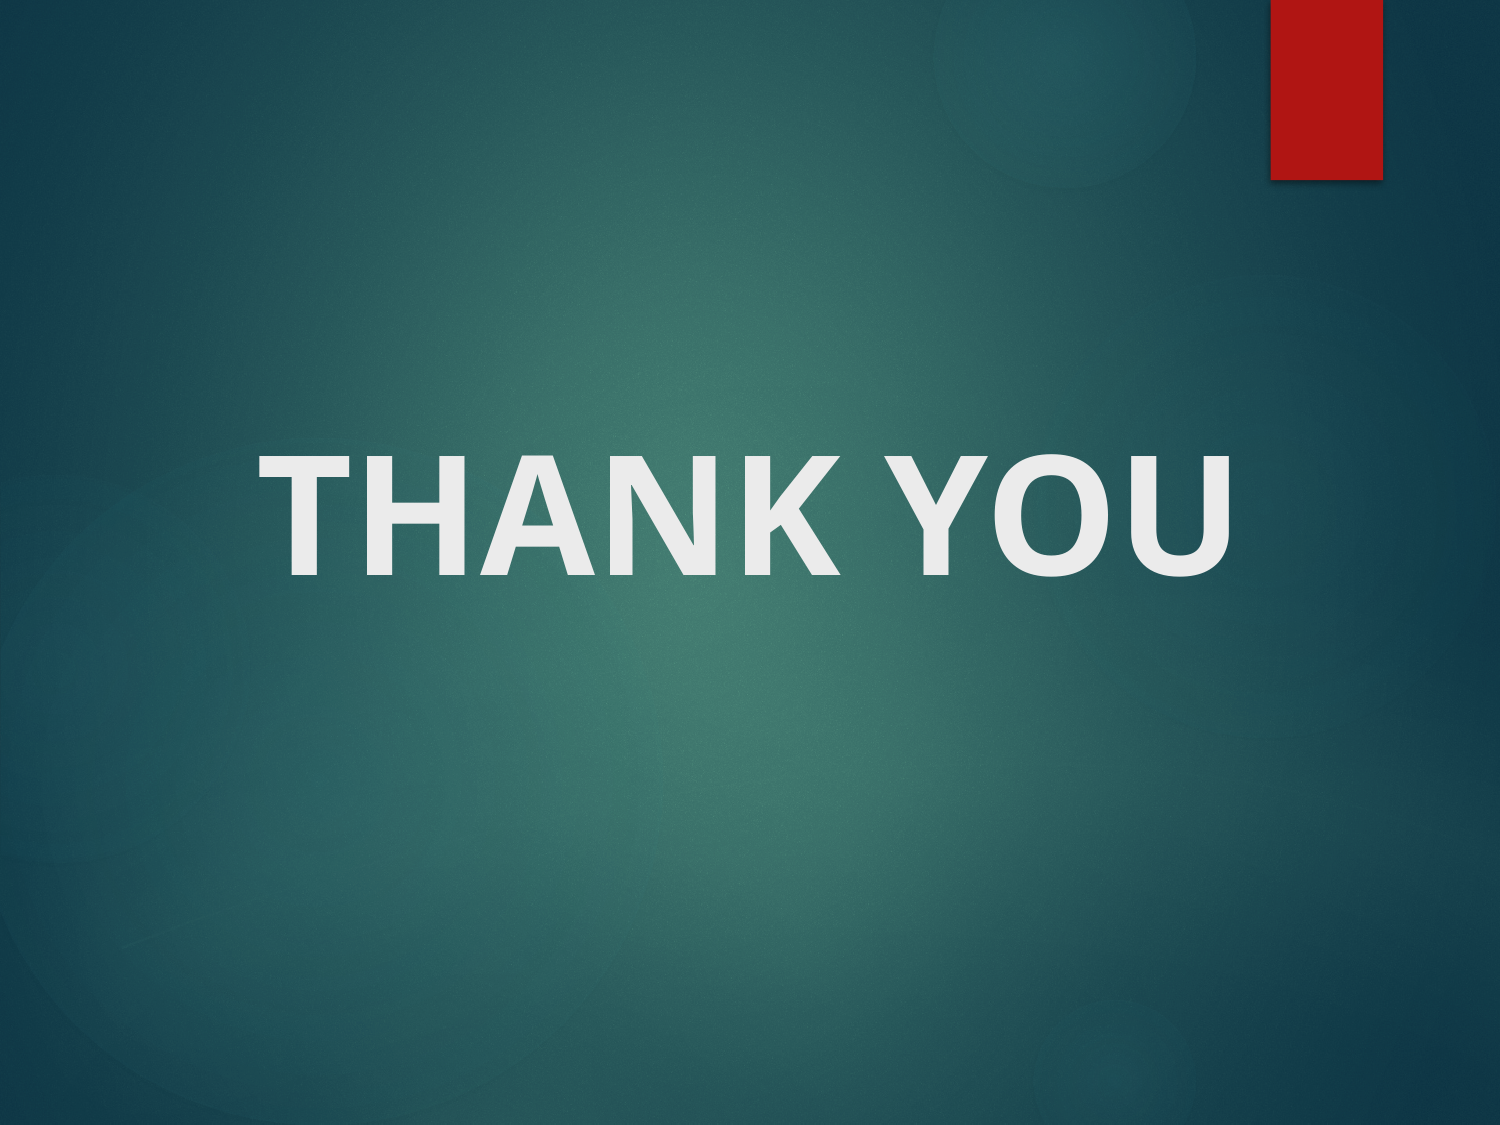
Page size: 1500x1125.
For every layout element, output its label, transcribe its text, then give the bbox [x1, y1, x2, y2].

title THANK YOU [0, 401, 1500, 631]
